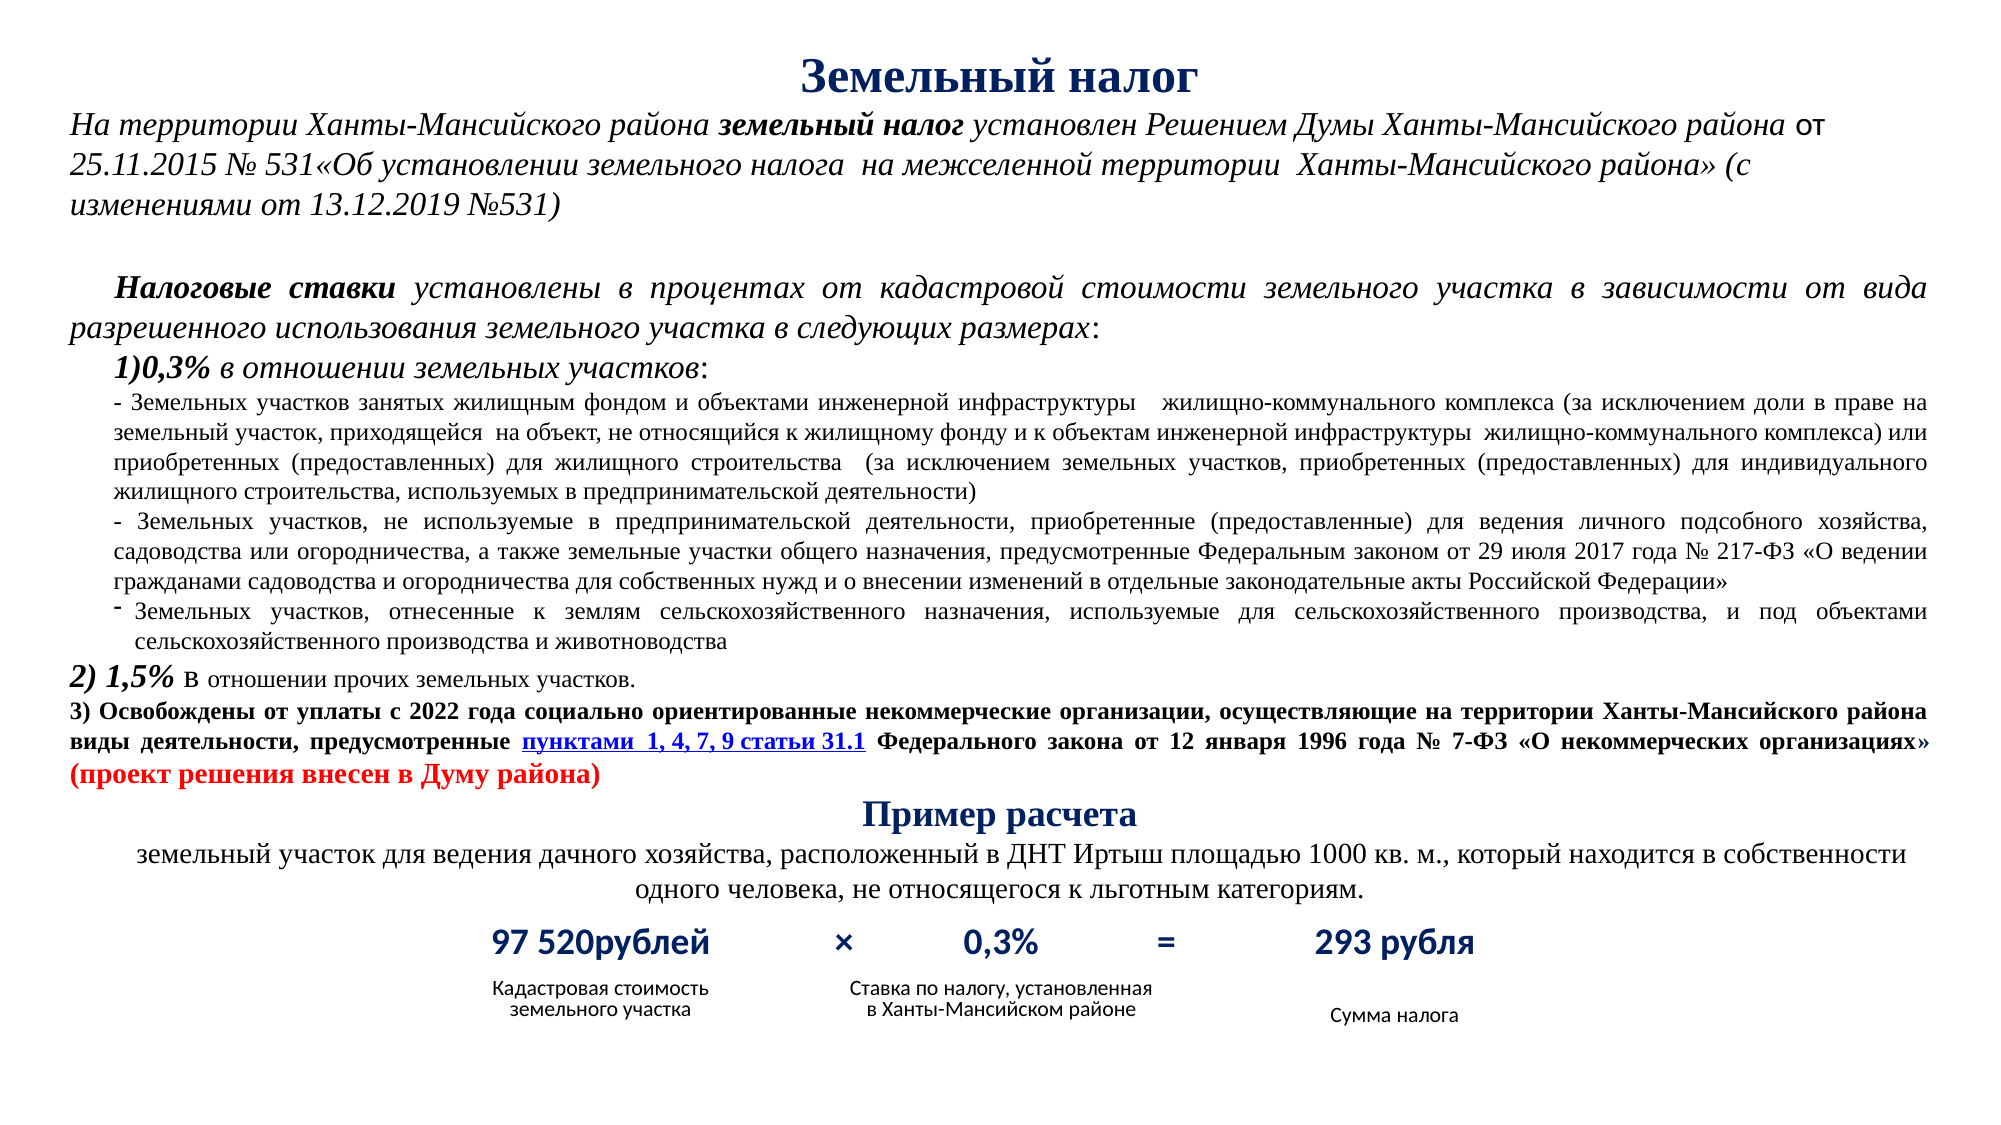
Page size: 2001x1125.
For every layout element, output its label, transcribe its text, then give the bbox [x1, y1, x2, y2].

table_header 293 рубля [1270, 917, 1520, 973]
text_box Налоговые ставки установлены в процентах от кадастровой стоимости земельного участка в зависимости от вида разрешенного использования земельного участка в следующих размерах: 0,3% в отношении земельных участков: - Земельных участков занятых жилищным фондом и объектами инженерной инфраструктуры жилищно-коммунального комплекса (за исключением доли в праве на земельный участок, приходящейся на объект, не относящийся к жилищному фонду и к объектам инженерной инфраструктуры жилищно-коммунального комплекса) или приобретенных (предоставленных) для жилищного строительства (за исключением земельных участков, приобретенных (предоставленных) для индивидуального жилищного строительства, используемых в предпринимательской деятельности) - Земельных участков, не используемые в предпринимательской деятельности, приобретенные (предоставленные) для ведения личного подсобного хозяйства, садоводства или огородничества, а также земельные участки общего назначения, предусмотренные Федеральным законом от 29 июля 2017 года № 217-ФЗ «О ведении гражданами садоводства и огородничества для собственных нужд и о внесении изменений в отдельные законодательные акты Российской Федерации» Земельных участков, отнесенные к землям сельскохозяйственного назначения, используемые для сельскохозяйственного производства, и под объектами сельскохозяйственного производства и животноводства 2) 1,5% в отношении прочих земельных участков. 3) Освобождены от уплаты с 2022 года социально ориентированные некоммерческие организации, осуществляющие на территории Ханты-Мансийского района виды деятельности, предусмотренные пунктами 1, 4, 7, 9 статьи 31.1 Федерального закона от 12 января 1996 года № 7-ФЗ «О некоммерческих организациях» (проект решения внесен в Думу района) Пример расчета земельный участок для ведения дачного хозяйства, расположенный в ДНТ Иртыш площадью 1000 кв. м., который находится в собственности одного человека, не относящегося к льготным категориям. [54, 231, 1945, 1071]
text_box Земельный налог На территории Ханты-Мансийского района земельный налог установлен Решением Думы Ханты-Мансийского района от 25.11.2015 № 531«Об установлении земельного налога на межселенной территории Ханты-Мансийского района» (с изменениями от 13.12.2019 №531) [54, 34, 1945, 231]
table_header 97 520рублей [468, 917, 733, 973]
table_header × 0,3% = [733, 917, 1270, 973]
table_cell Кадастровая стоимость земельного участка [468, 973, 733, 1062]
table_cell Сумма налога [1270, 973, 1520, 1062]
table_cell Ставка по налогу, установленная в Ханты-Мансийском районе [733, 973, 1270, 1062]
